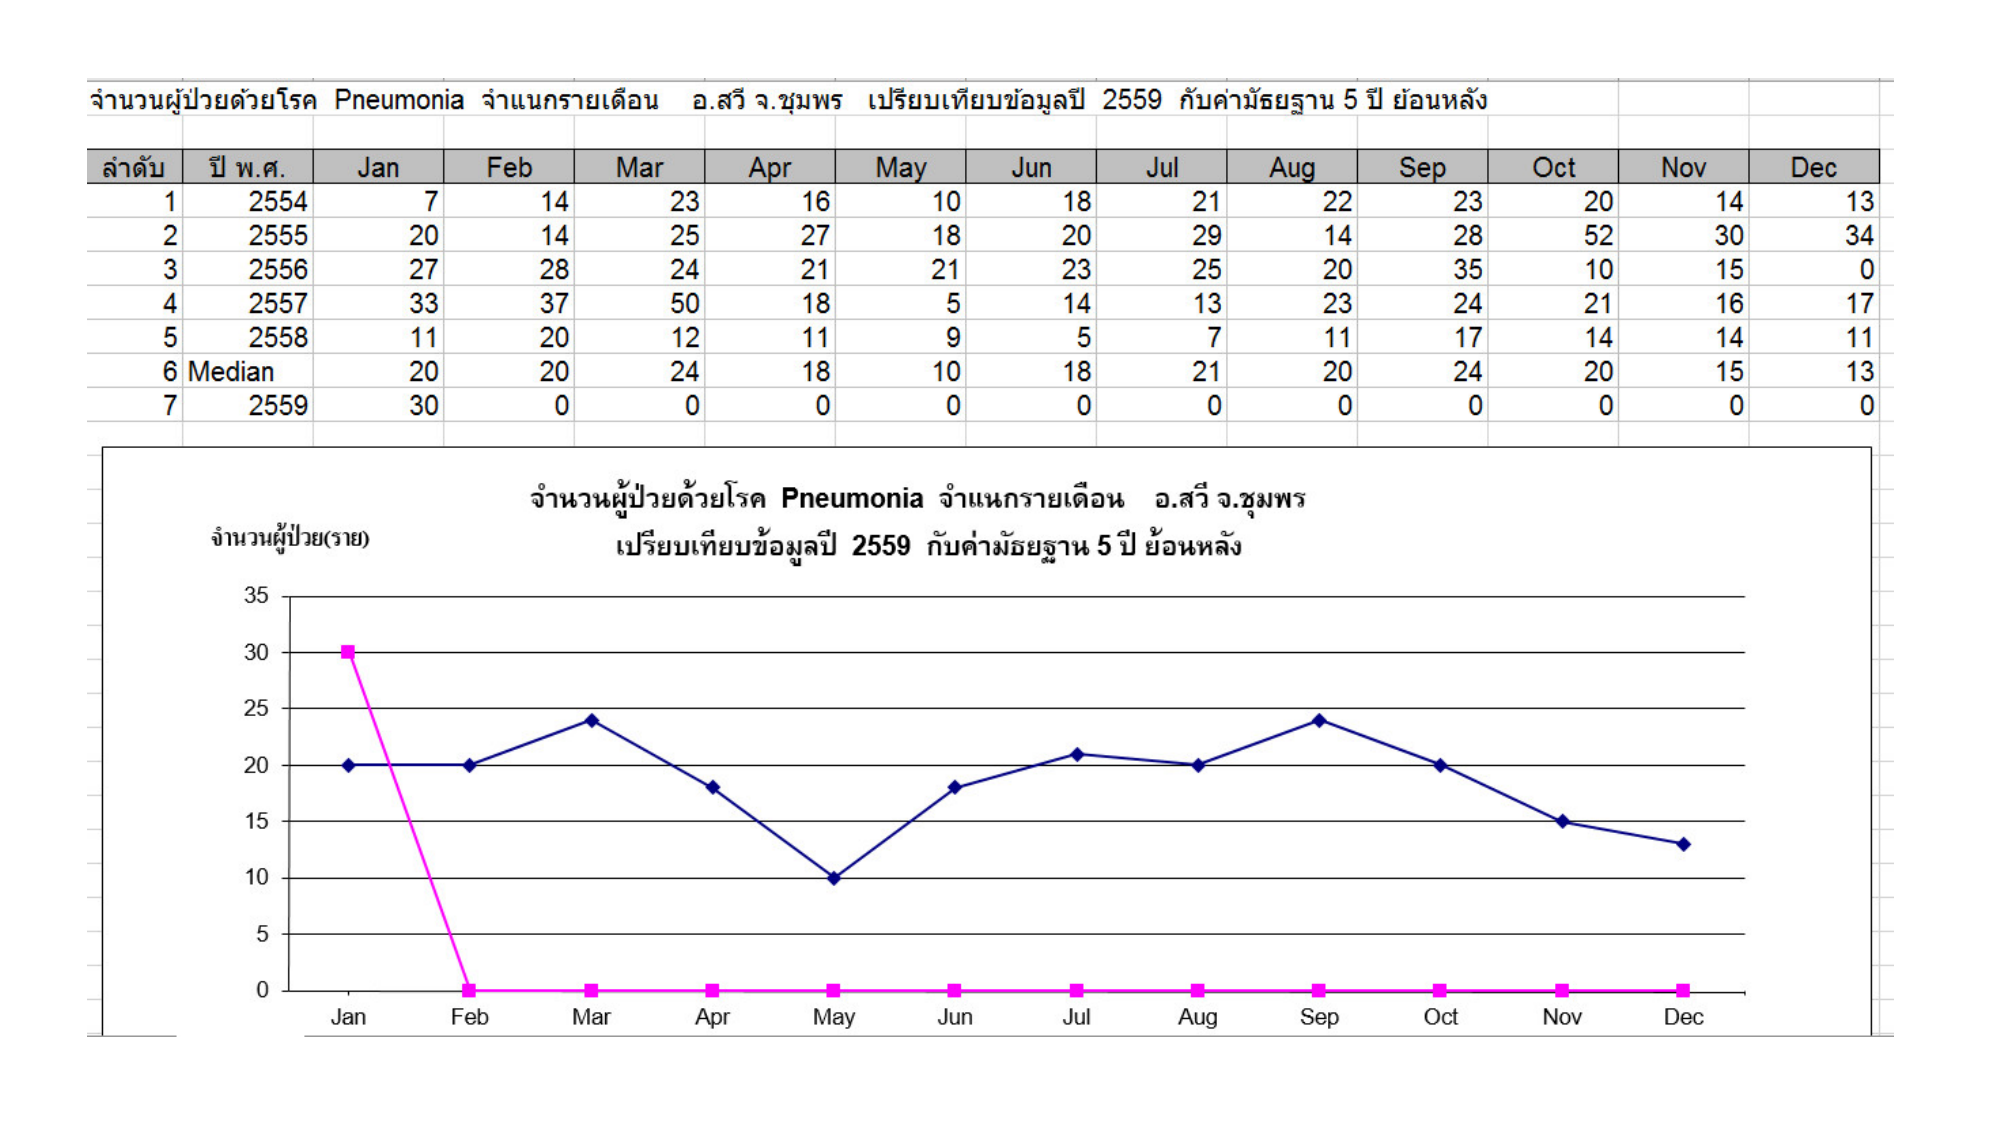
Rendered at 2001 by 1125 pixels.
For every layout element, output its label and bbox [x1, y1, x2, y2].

picture [87, 78, 1894, 1037]
